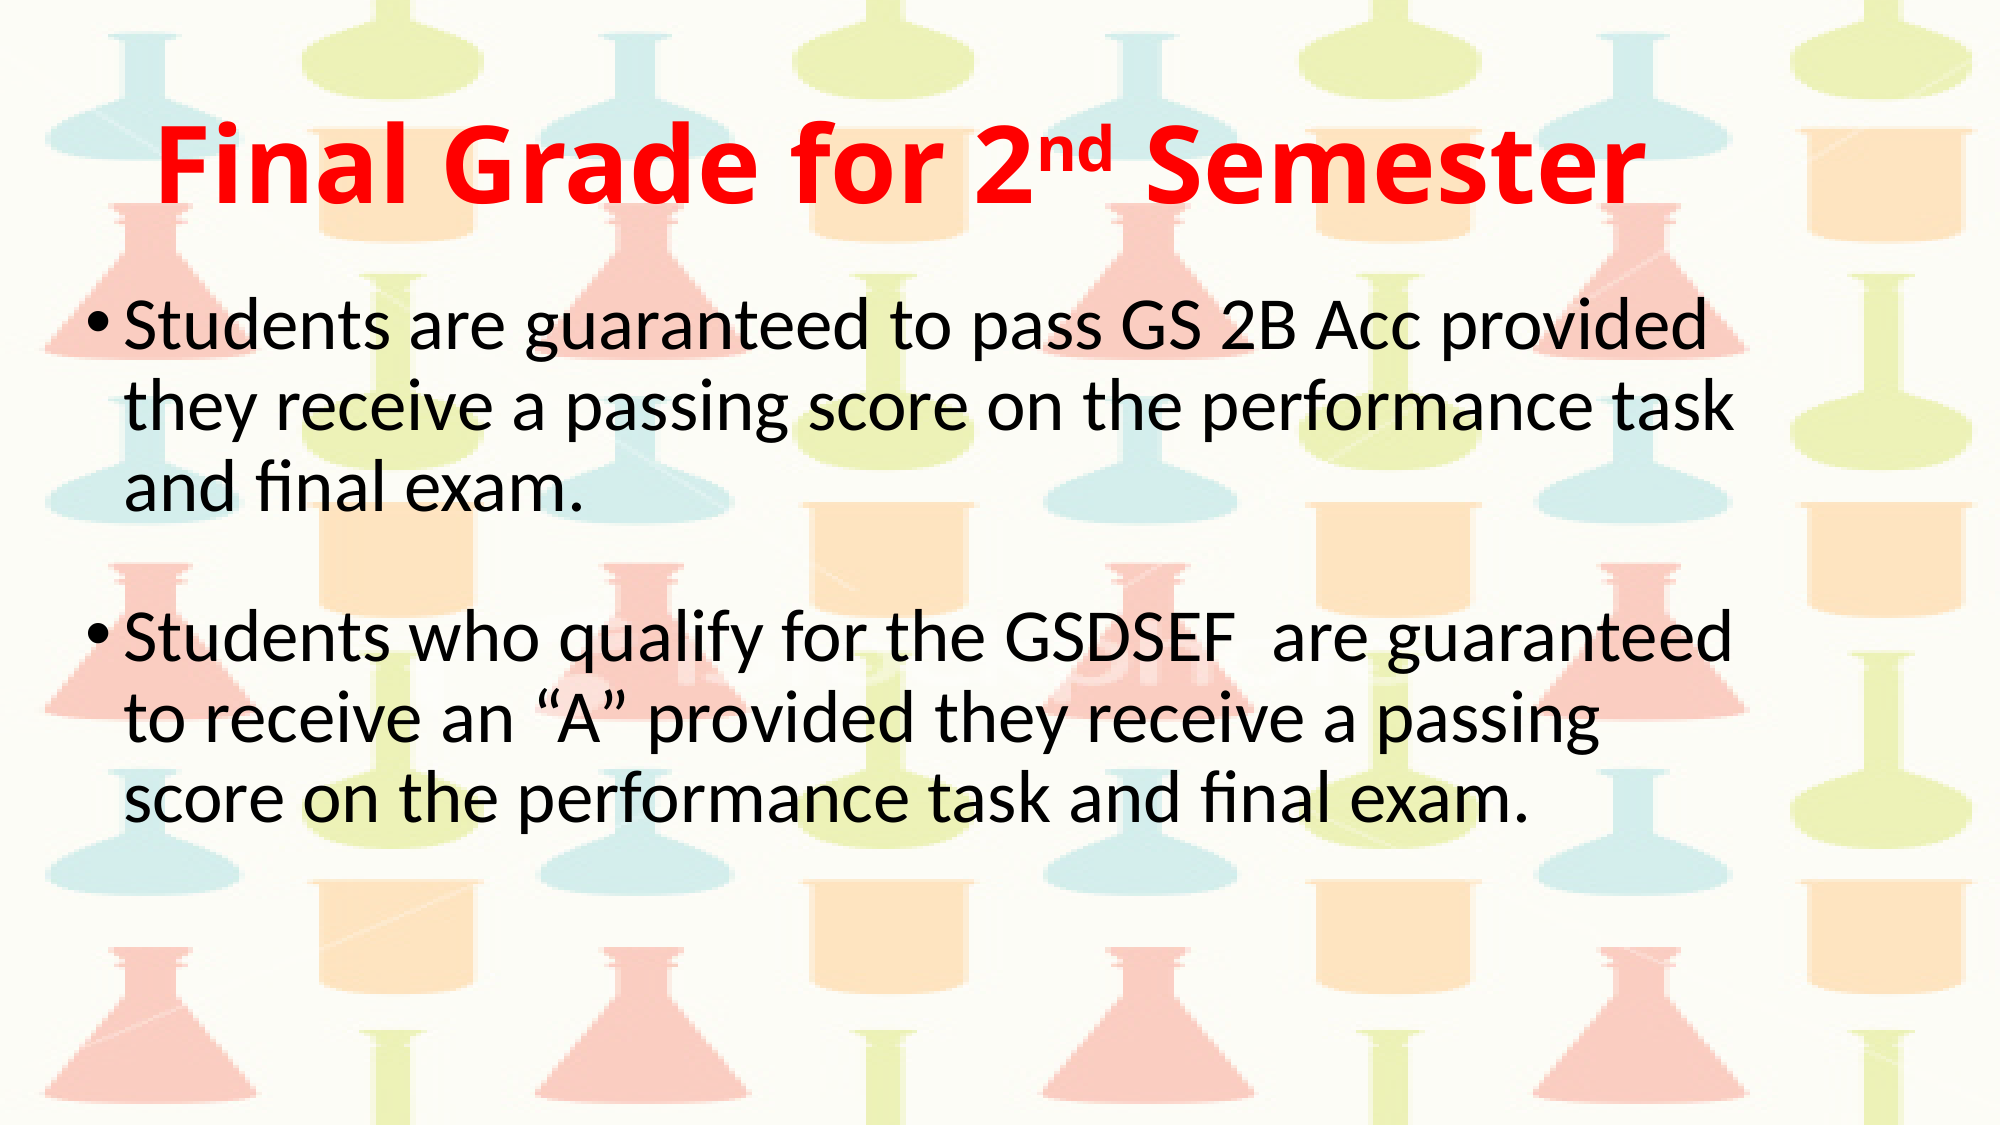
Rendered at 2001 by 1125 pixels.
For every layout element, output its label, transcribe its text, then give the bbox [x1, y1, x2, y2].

title Final Grade for 2nd Semester [137, 59, 1863, 278]
list Students are guaranteed to pass GS 2B Acc provided they receive a passing score on the performance task and final exam. Students who qualify for the GSDSEF are guaranteed to receive an “A” provided they receive a passing score on the performance task and final exam. [70, 277, 1796, 992]
